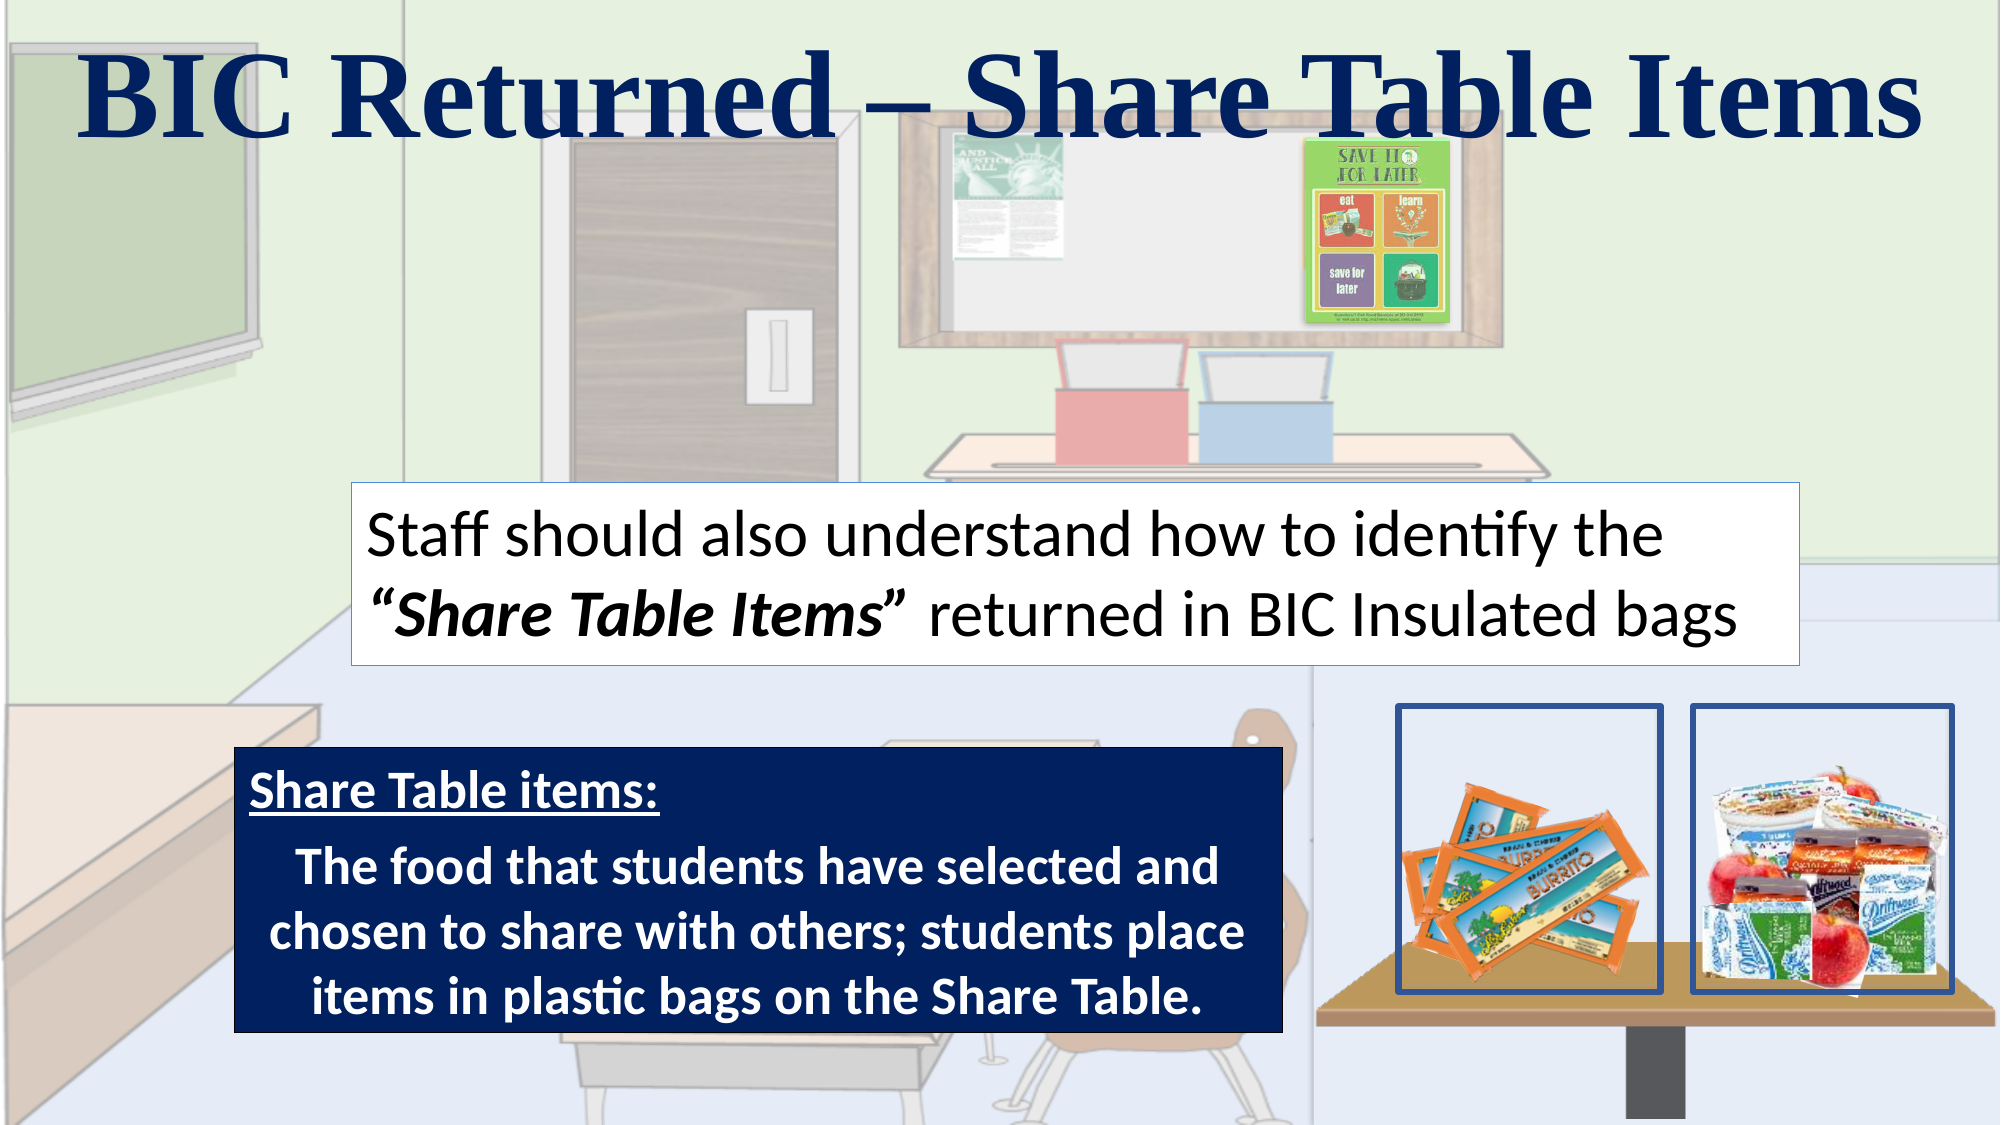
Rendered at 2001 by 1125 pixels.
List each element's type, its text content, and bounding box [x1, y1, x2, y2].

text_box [1305, 138, 1451, 323]
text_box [1692, 708, 1952, 990]
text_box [1401, 708, 1658, 990]
text_box [1313, 621, 2000, 941]
text_box Staff should also understand how to identify the “Share Table Items” returned in BIC Insulated bags. [351, 482, 1800, 666]
picture [1312, 941, 2000, 1120]
text_box BIC Returned – Share Table Items [1, 5, 2000, 193]
text_box Share Table items: The food that students have selected and chosen to share with others; students place items in plastic bags on the Share Table. [234, 747, 1283, 1033]
